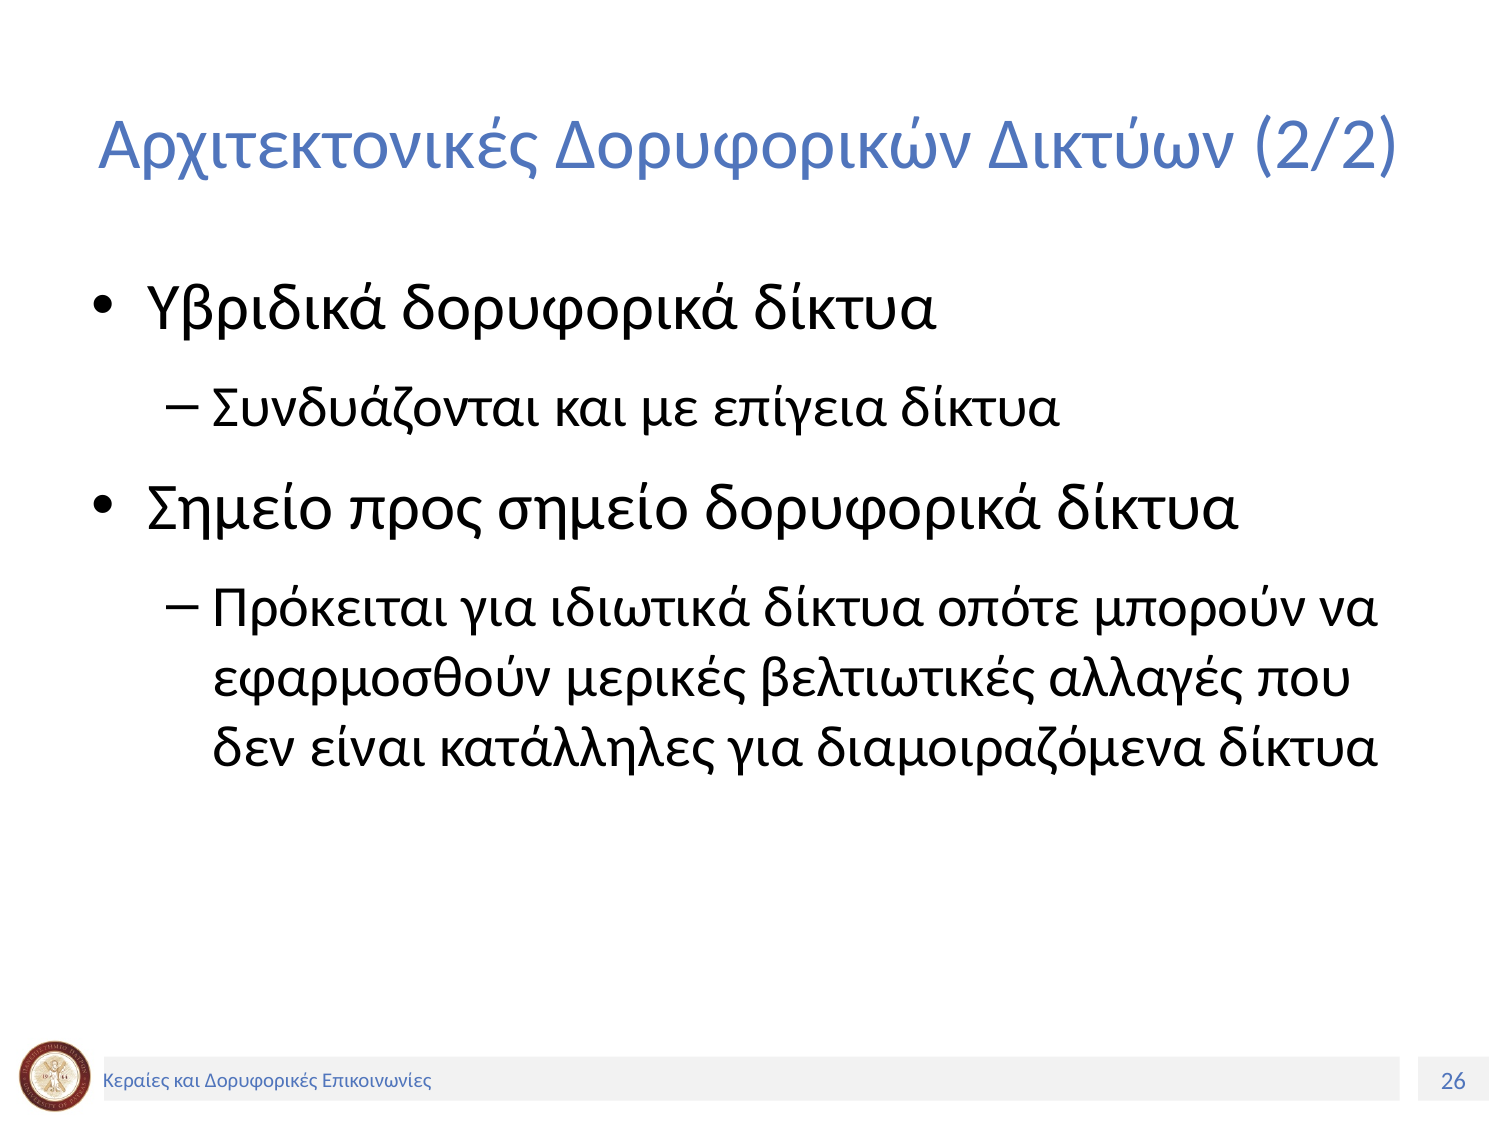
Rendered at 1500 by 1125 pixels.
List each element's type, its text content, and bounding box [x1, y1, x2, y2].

picture [5, 1027, 104, 1125]
title Αρχιτεκτονικές Δορυφορικών Δικτύων (2/2) [75, 45, 1425, 233]
list Υβριδικά δορυφορικά δίκτυα Συνδυάζονται και με επίγεια δίκτυα Σημείο προς σημείο δορυφορικά δίκτυα Πρόκειται για ιδιωτικά δίκτυα οπότε μπορούν να εφαρμοσθούν μερικές βελτιωτικές αλλαγές που δεν είναι κατάλληλες για διαμοιραζόμενα δίκτυα [76, 255, 1427, 998]
